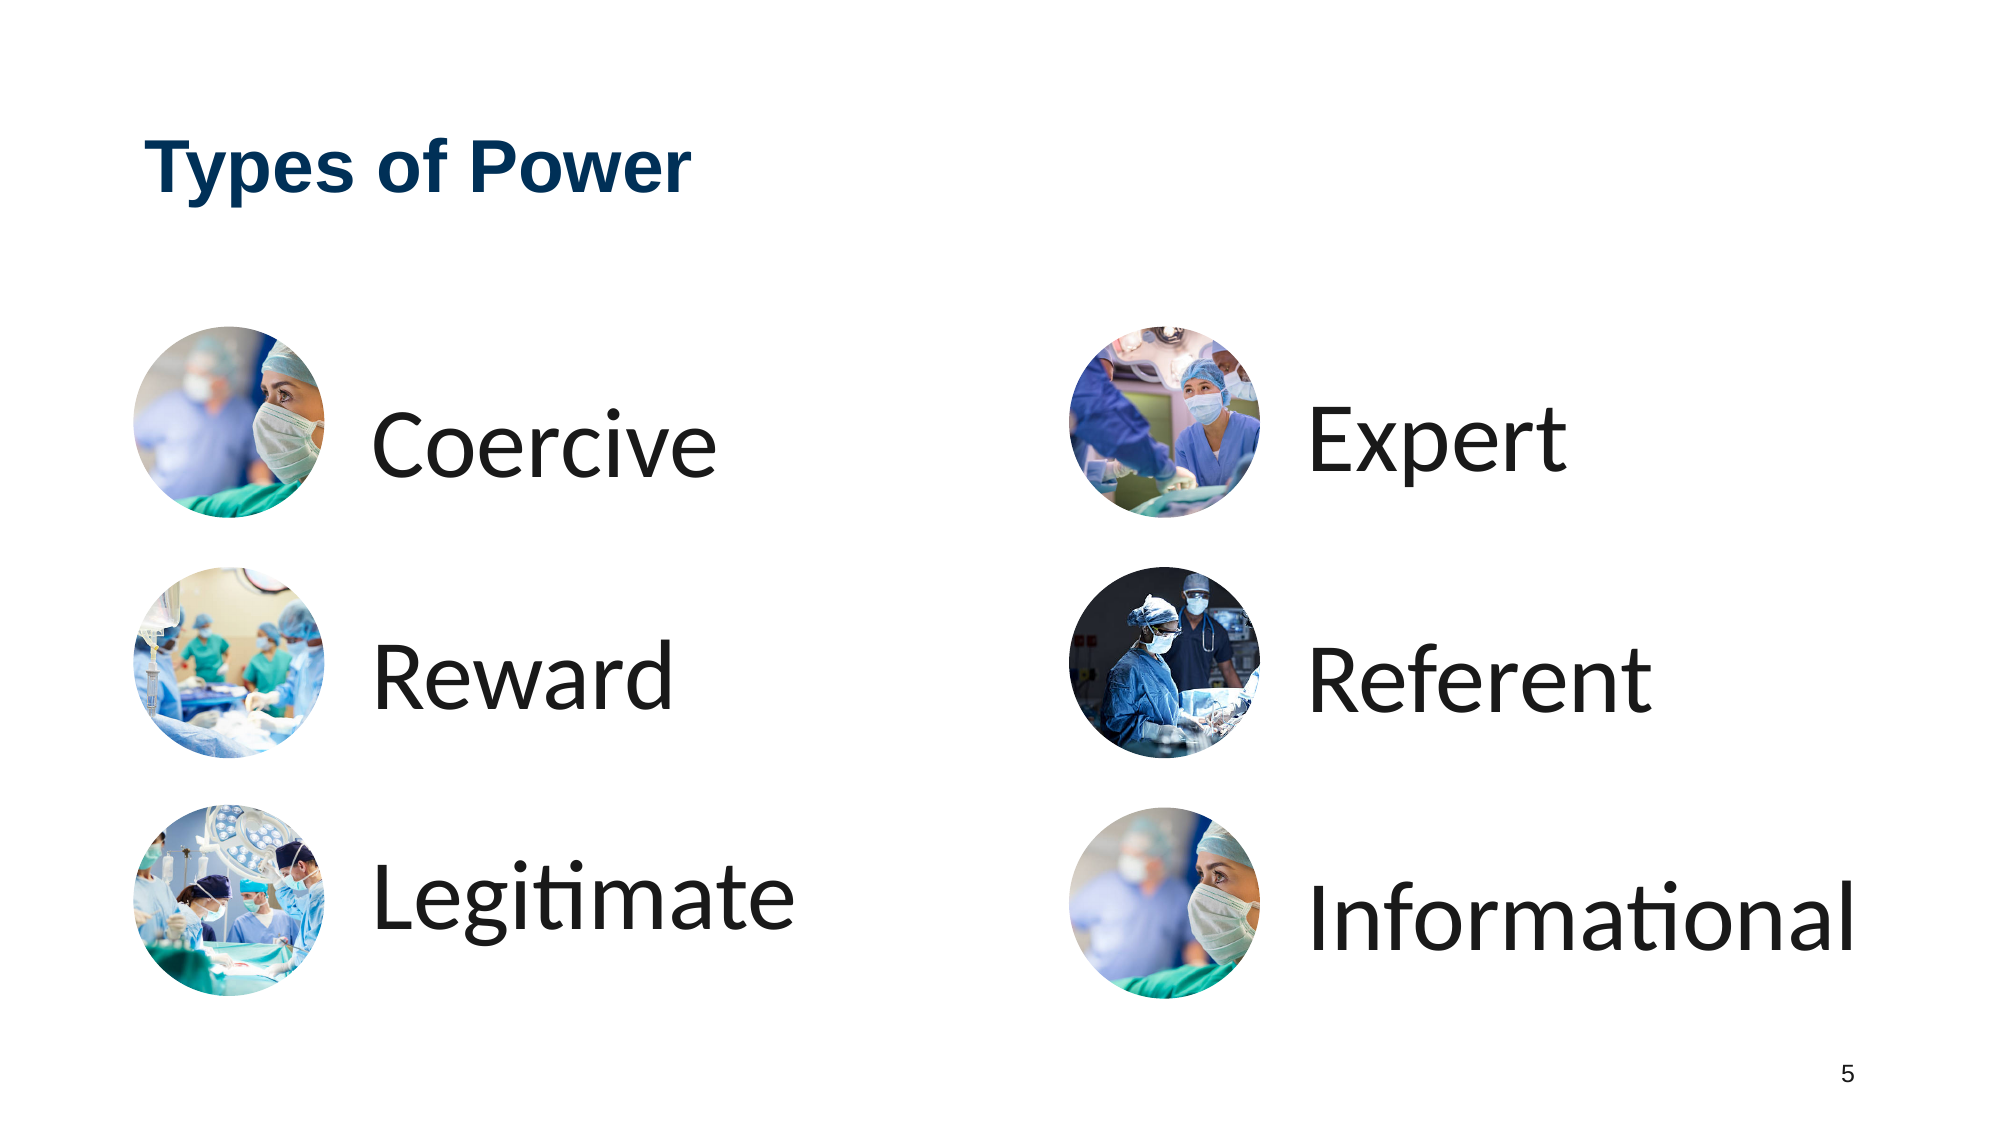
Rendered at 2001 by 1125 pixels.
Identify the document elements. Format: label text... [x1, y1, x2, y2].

picture [1068, 566, 1261, 759]
text_box Reward [363, 602, 685, 737]
picture [133, 804, 325, 997]
text_box Informational [1299, 842, 1867, 978]
picture [133, 326, 325, 518]
title Types of Power [136, 59, 1863, 278]
text_box Referent [1298, 604, 1662, 740]
text_box Legitimate [363, 822, 806, 958]
picture [1068, 326, 1261, 518]
text_box Coercive [363, 370, 728, 505]
text_box Expert [1299, 364, 1577, 499]
picture [133, 566, 325, 759]
slide_number 5 [1831, 1050, 1864, 1095]
picture [1068, 807, 1261, 999]
